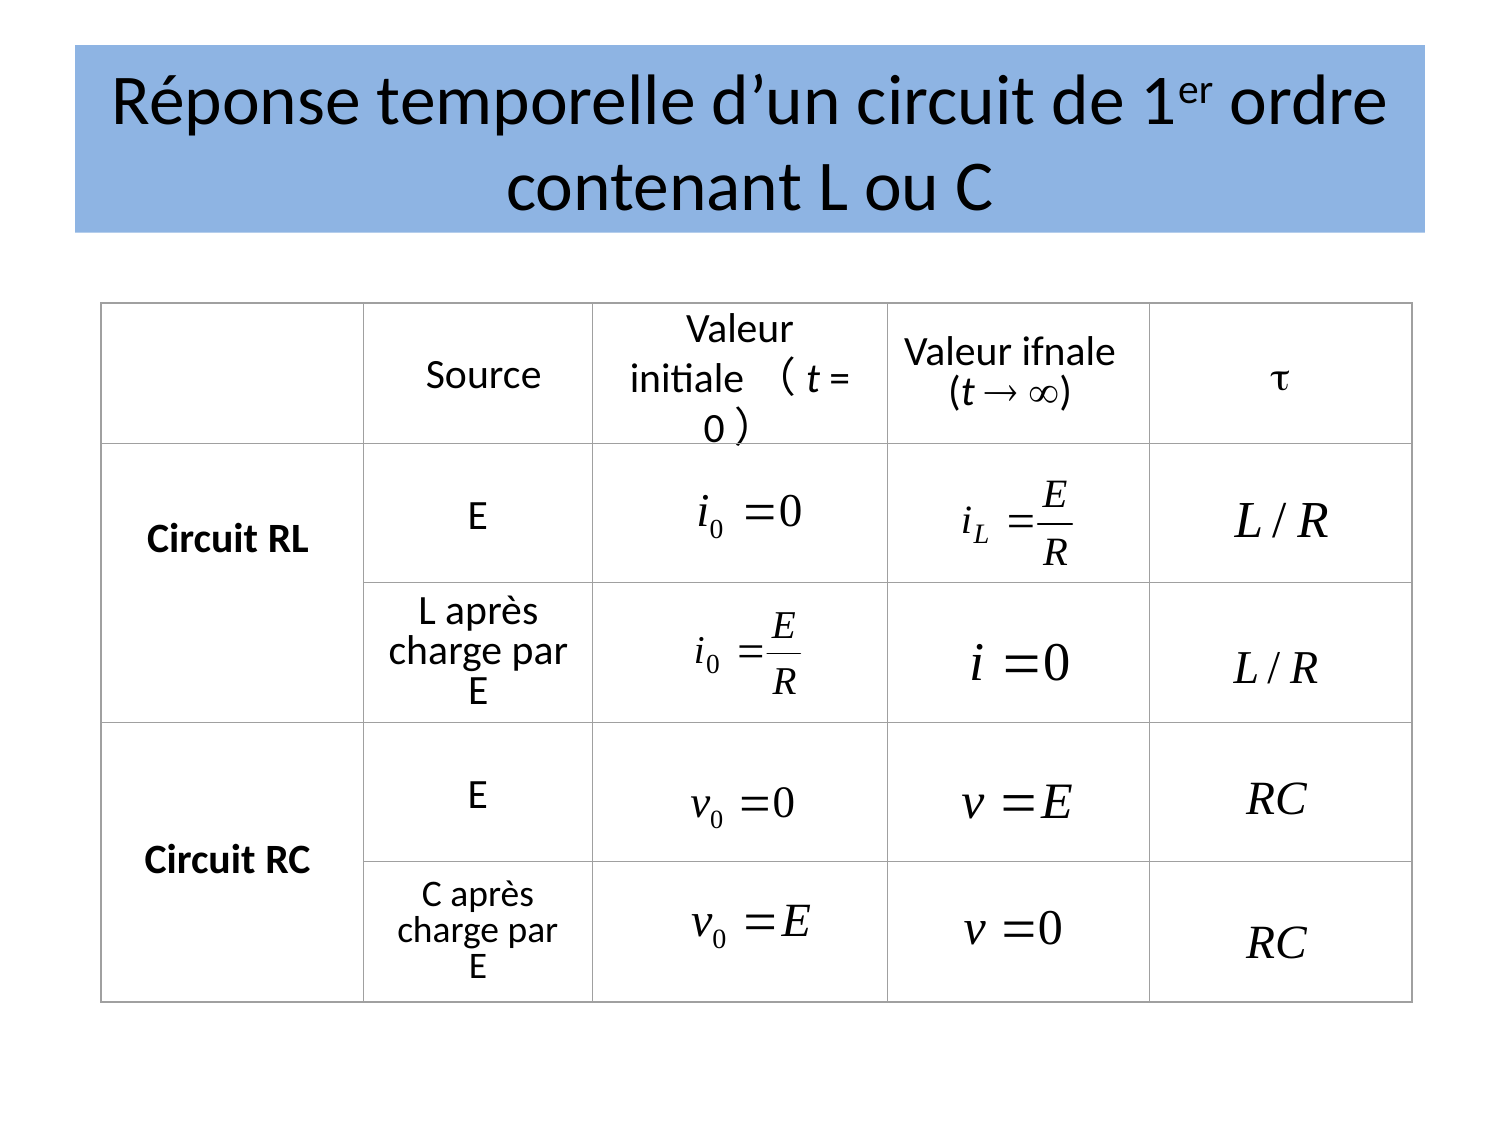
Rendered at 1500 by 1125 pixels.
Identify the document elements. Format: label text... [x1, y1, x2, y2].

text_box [100, 302, 1413, 1003]
title Réponse temporelle d’un circuit de 1er ordre contenant L ou C [75, 45, 1425, 233]
